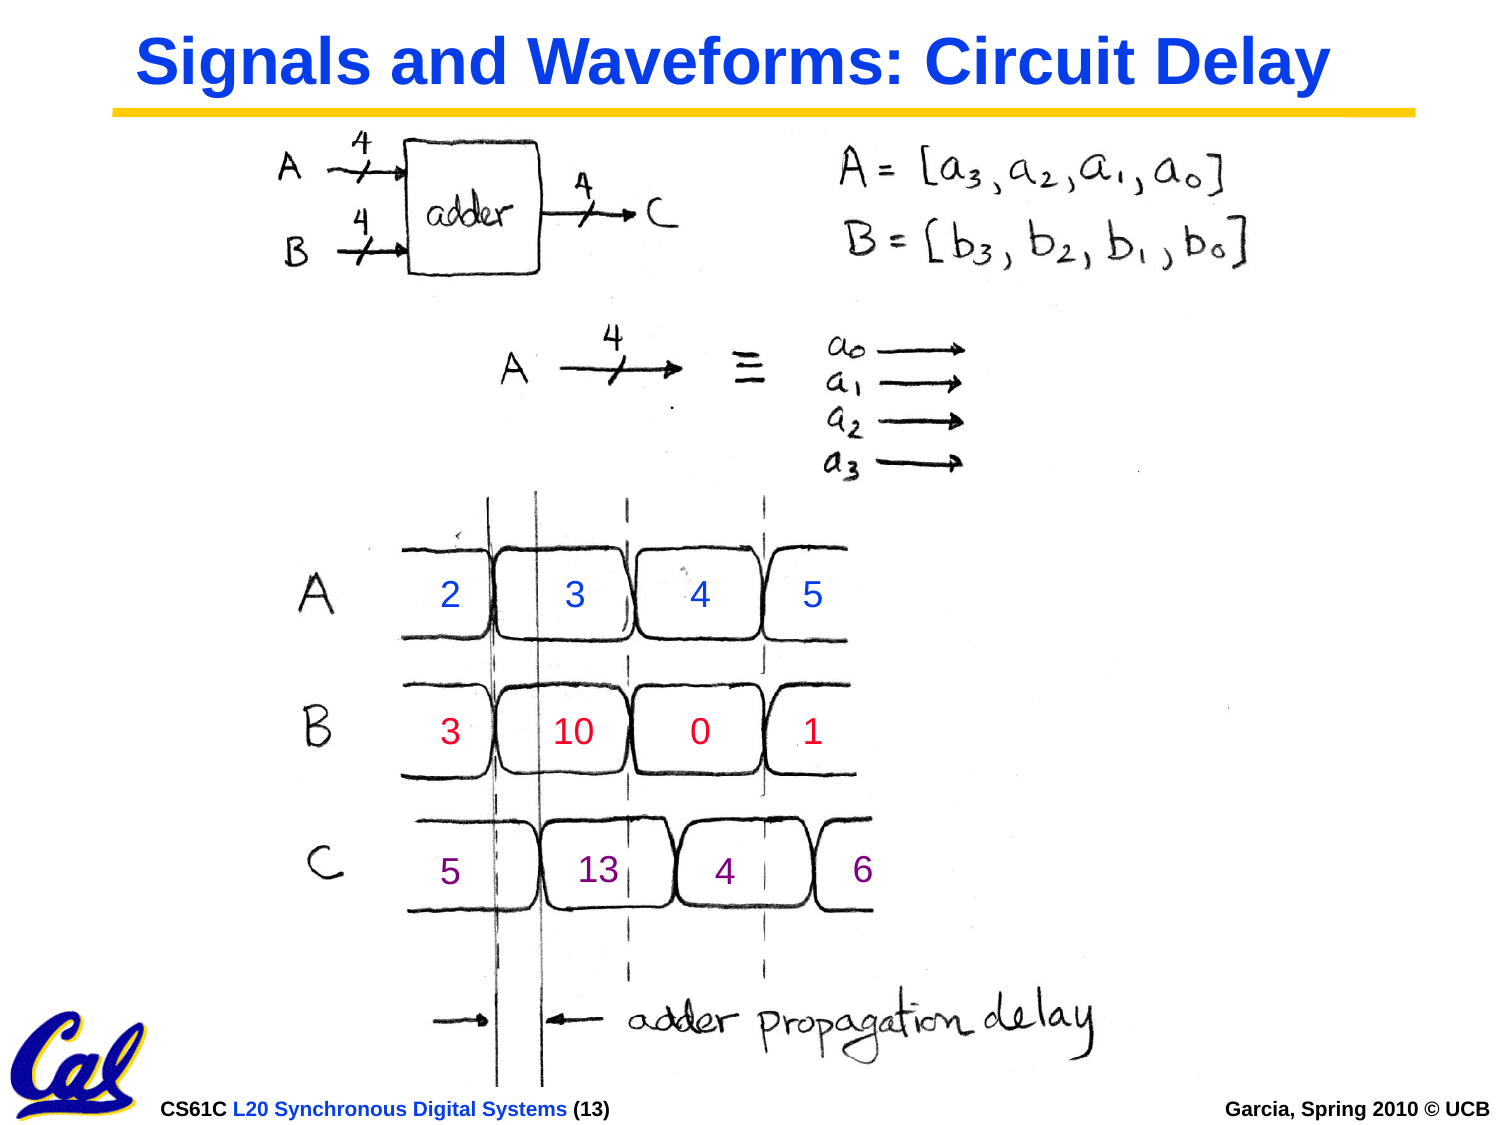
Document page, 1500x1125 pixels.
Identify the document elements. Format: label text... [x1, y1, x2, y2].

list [274, 124, 1251, 1087]
picture [10, 1011, 150, 1121]
title Signals and Waveforms: Circuit Delay [124, 24, 1347, 104]
